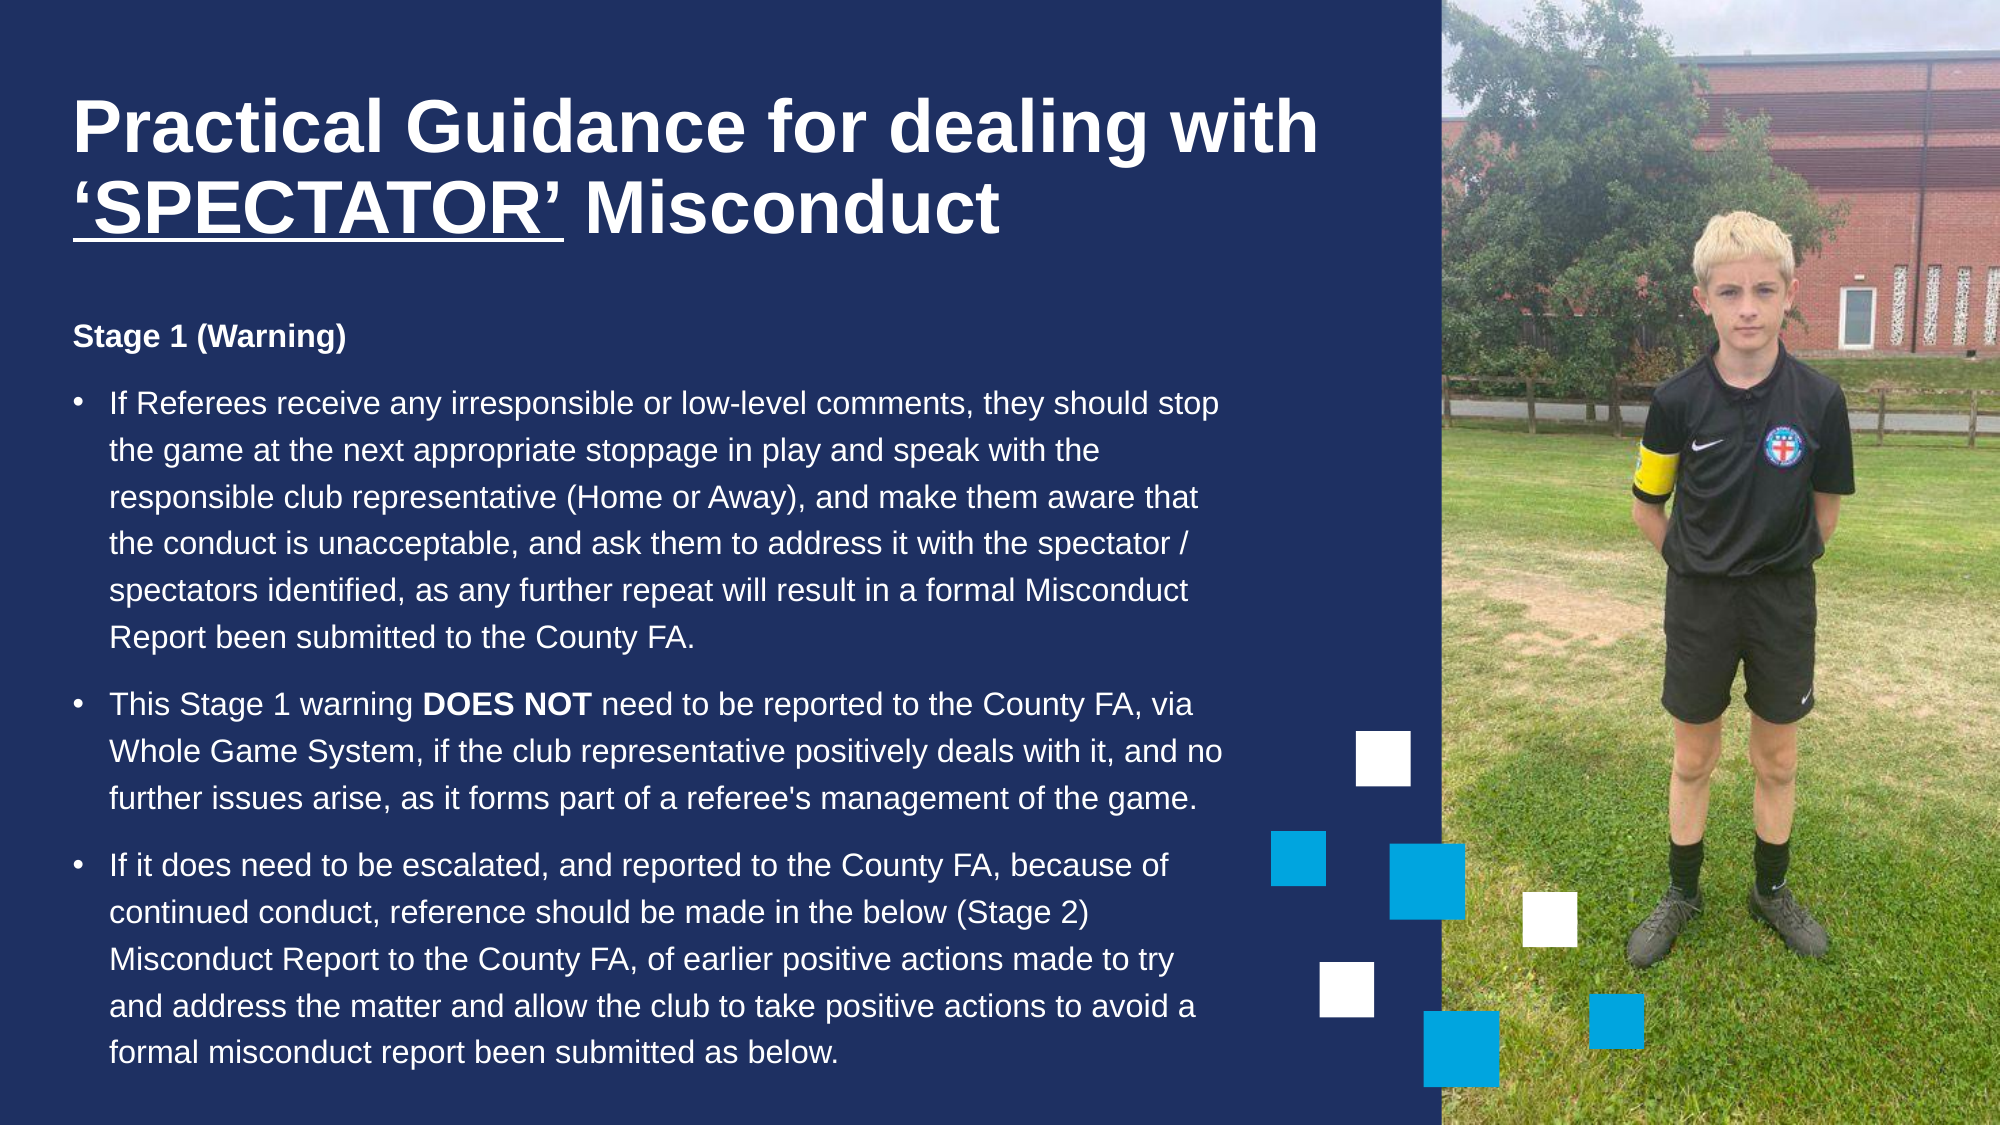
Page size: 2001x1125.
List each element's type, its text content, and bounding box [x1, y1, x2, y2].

list Stage 1 (Warning) If Referees receive any irresponsible or low-level comments, they should stop the game at the next appropriate stoppage in play and speak with the responsible club representative (Home or Away), and make them aware that the conduct is unacceptable, and ask them to address it with the spectator / spectators identified, as any further repeat will result in a formal Misconduct Report been submitted to the County FA. This Stage 1 warning DOES NOT need to be reported to the County FA, via Whole Game System, if the club representative positively deals with it, and no further issues arise, as it forms part of a referee's management of the game. If it does need to be escalated, and reported to the County FA, because of continued conduct, reference should be made in the below (Stage 2) Misconduct Report to the County FA, of earlier positive actions made to try and address the matter and allow the club to take positive actions to avoid a formal misconduct report been submitted as below. [57, 299, 1247, 1088]
title Practical Guidance for dealing with ‘SPECTATOR’ Misconduct [57, 59, 1390, 278]
picture [1442, 0, 2000, 1125]
